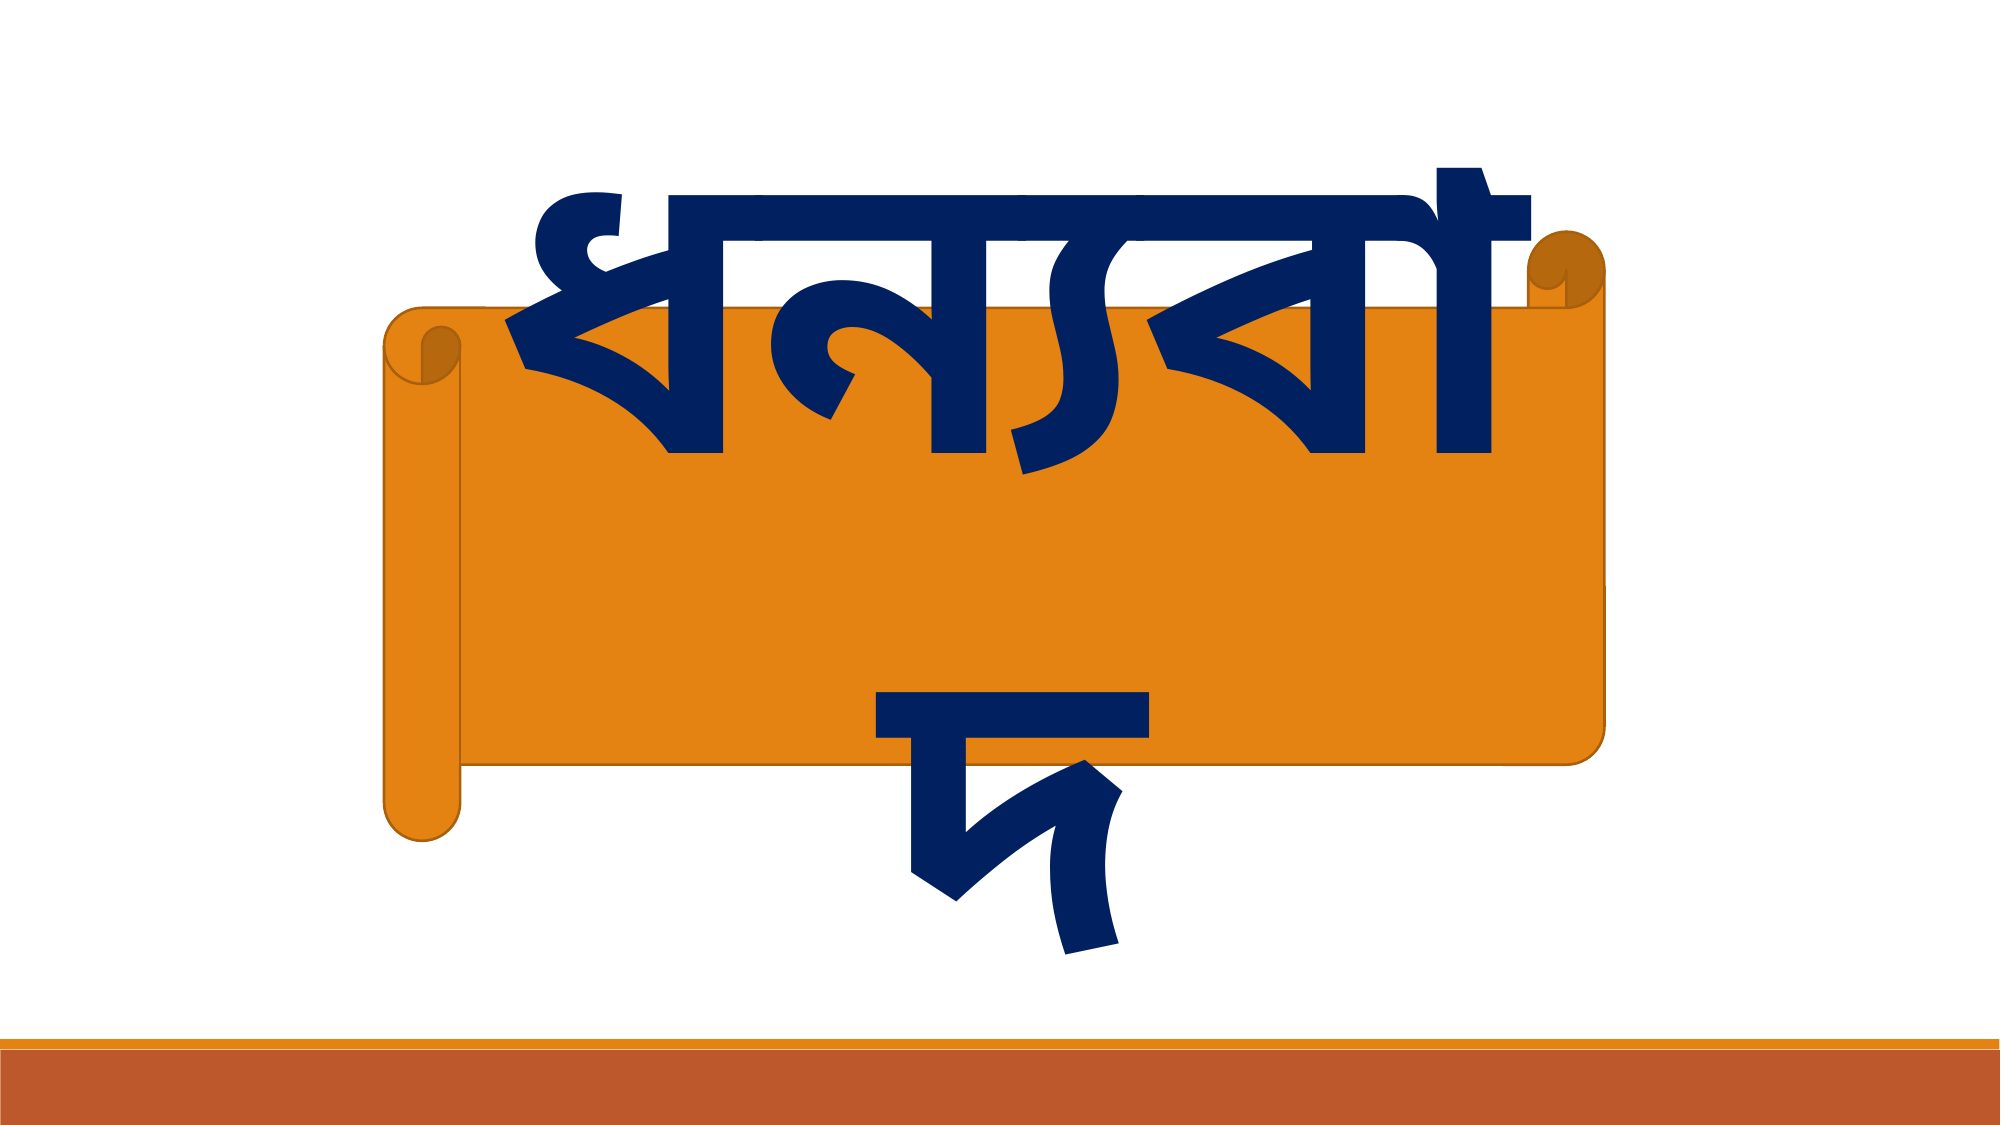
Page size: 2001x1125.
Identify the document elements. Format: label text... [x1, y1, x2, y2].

text_box ধন্যবাদ [382, 230, 1606, 843]
